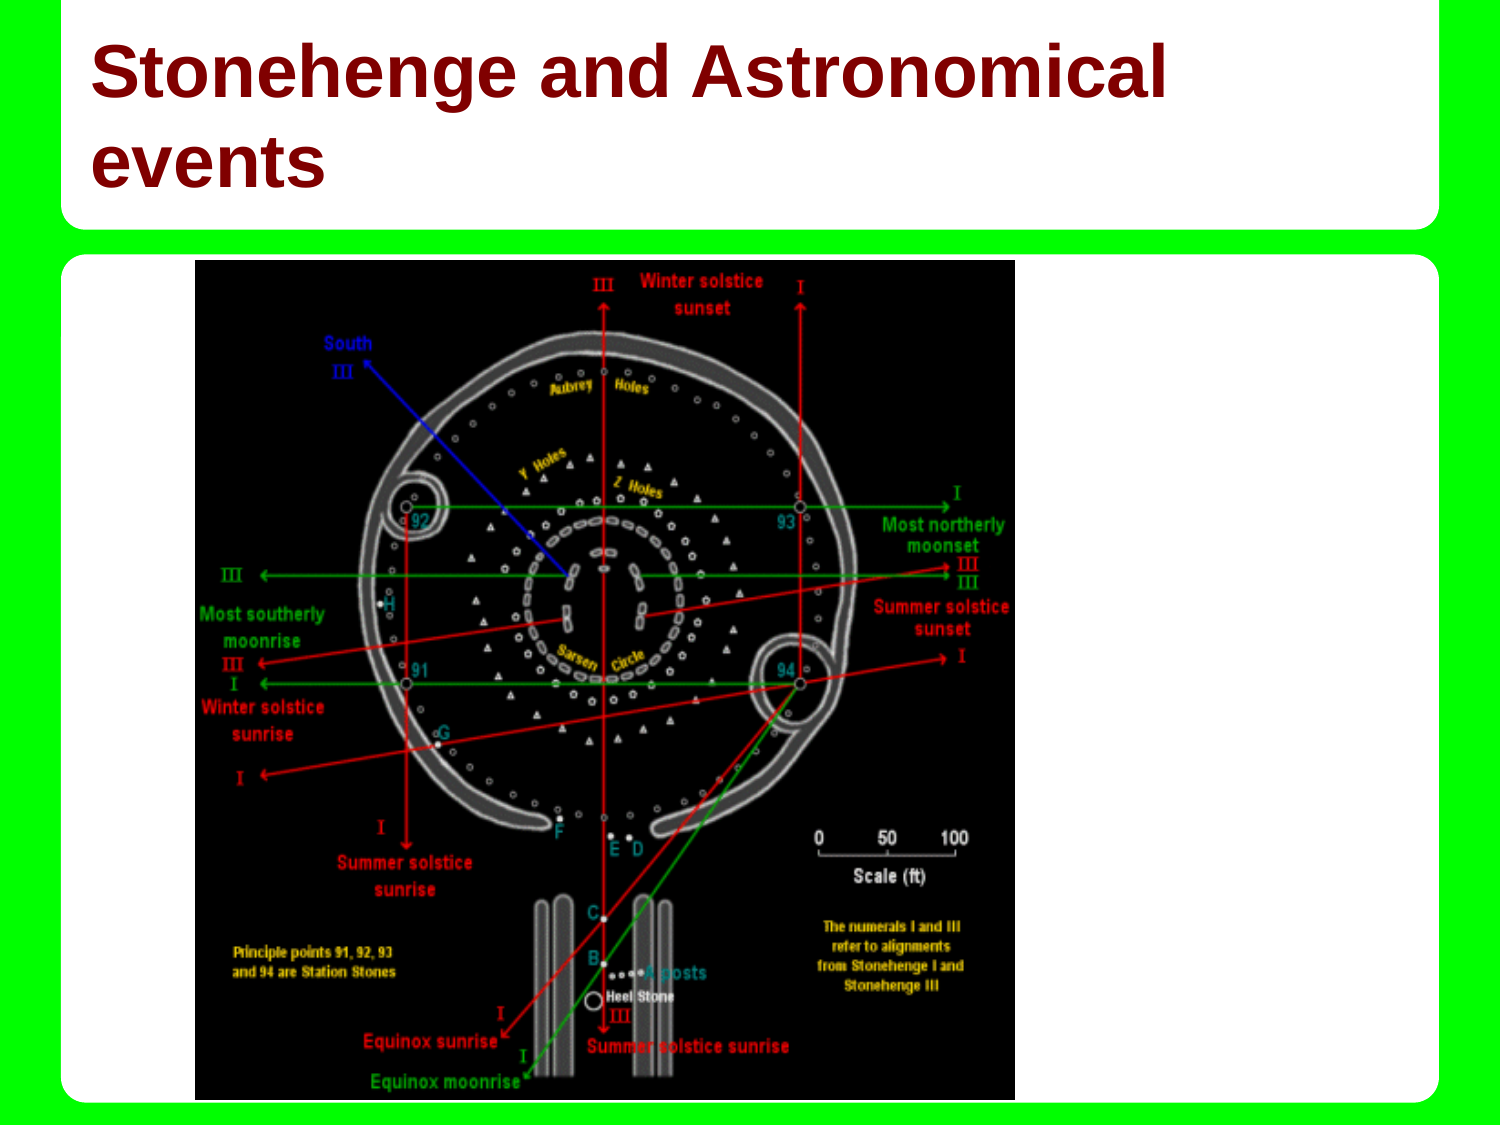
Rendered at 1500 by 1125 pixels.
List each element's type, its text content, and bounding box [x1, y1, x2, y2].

title Stonehenge and Astronomical events [75, 30, 1425, 218]
picture [195, 260, 1015, 1100]
